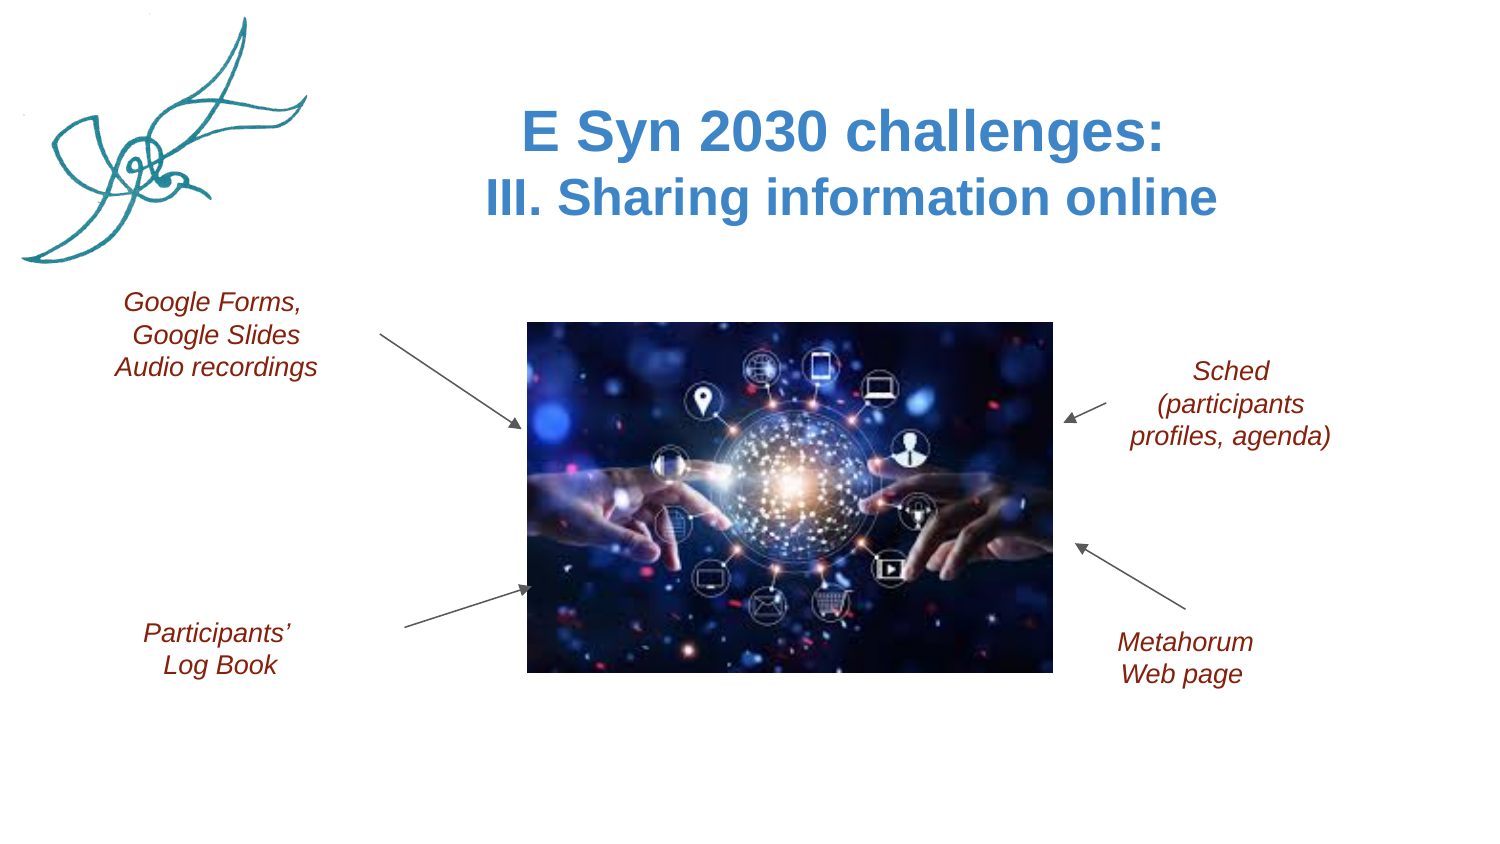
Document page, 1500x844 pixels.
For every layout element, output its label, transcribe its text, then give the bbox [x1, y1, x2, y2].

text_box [404, 586, 533, 628]
text_box Metahorum Web page [1089, 609, 1282, 720]
picture [526, 322, 1053, 673]
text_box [1063, 402, 1107, 423]
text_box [379, 333, 522, 430]
text_box Sched (participants profiles, agenda) [1106, 338, 1356, 468]
text_box Google Forms, Google Slides Audio recordings [53, 269, 380, 399]
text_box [1074, 542, 1186, 610]
title E Syn 2030 challenges: III. Sharing information online [304, 78, 1401, 236]
text_box Participants’ Log Book [53, 600, 380, 729]
picture [0, 0, 334, 334]
